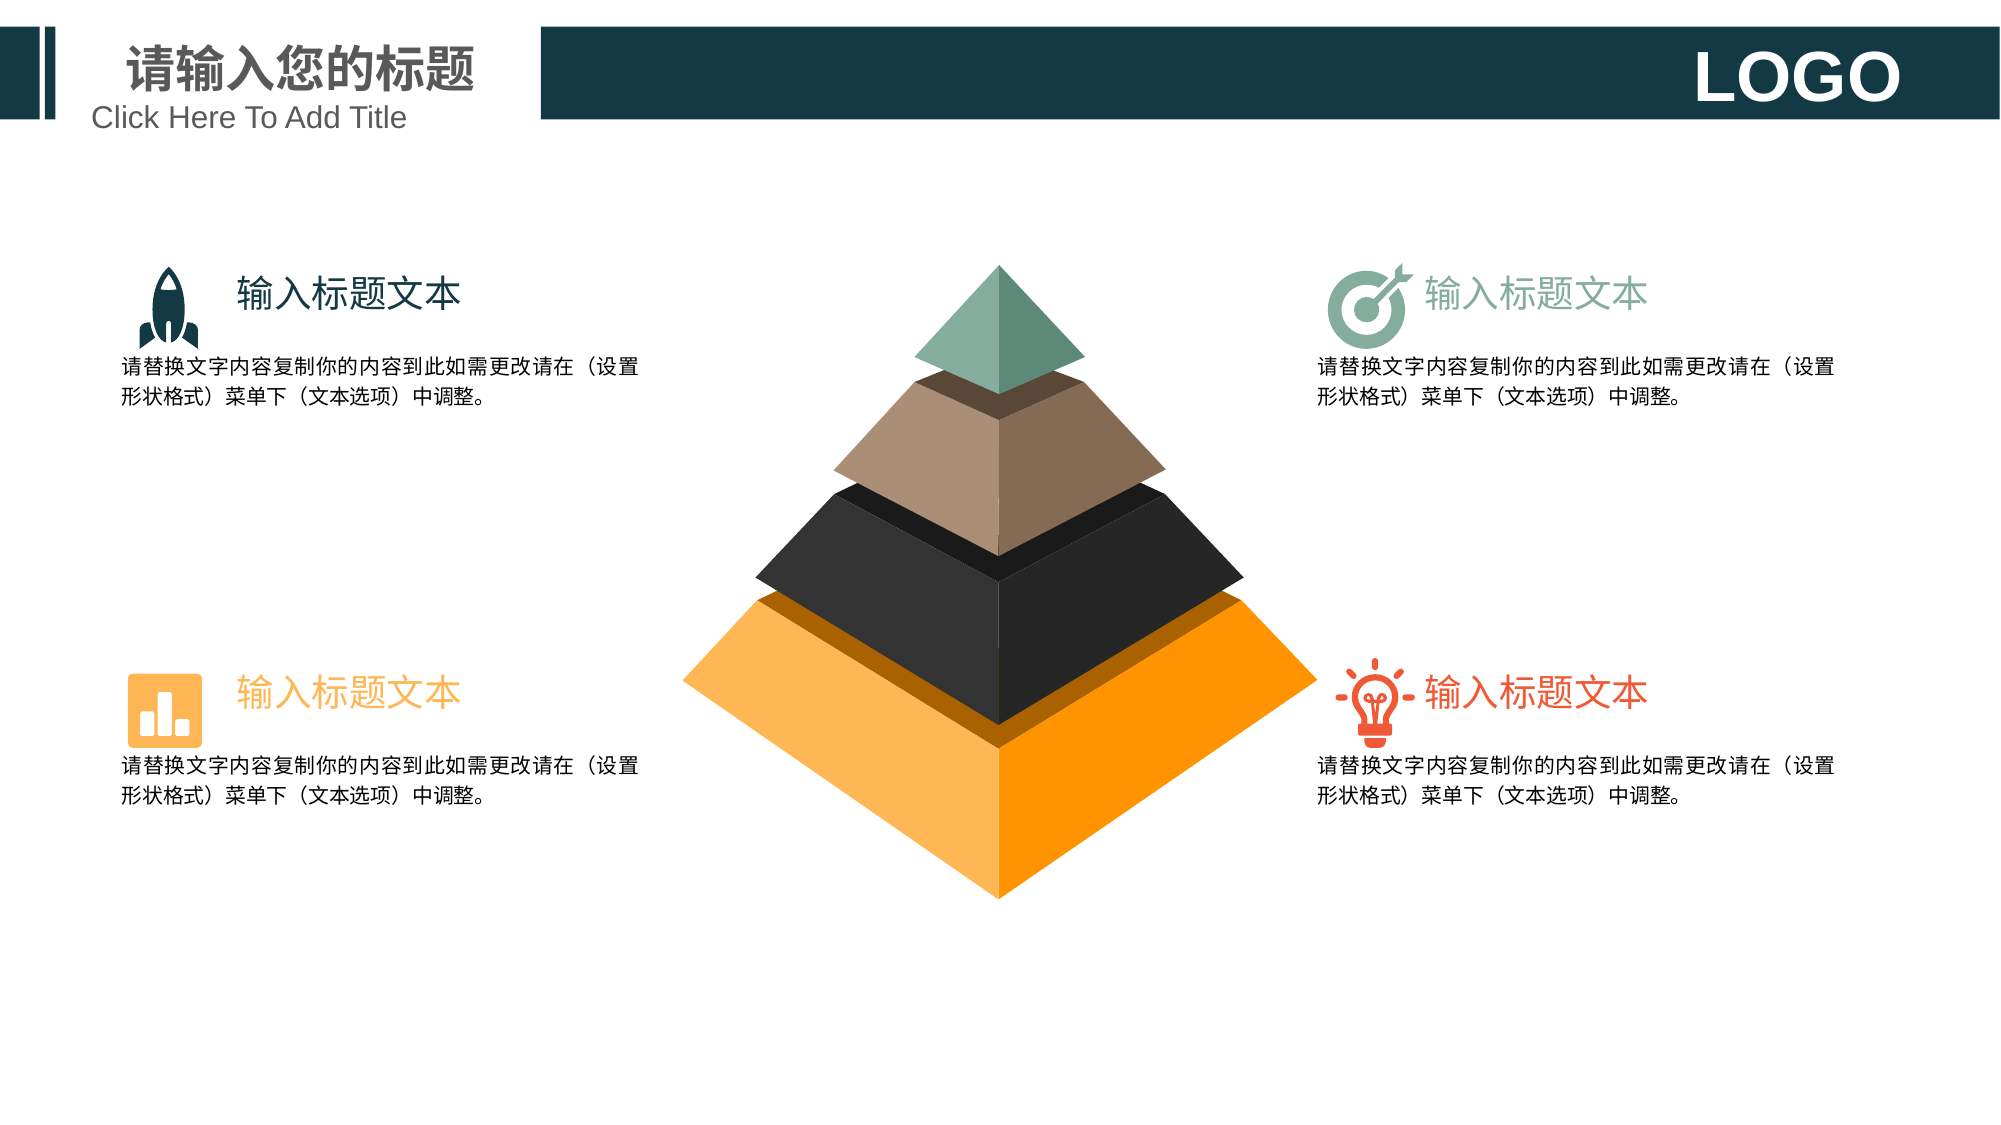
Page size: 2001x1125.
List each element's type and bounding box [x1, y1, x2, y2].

text_box [682, 264, 1318, 900]
text_box [1317, 657, 1836, 862]
text_box [121, 262, 640, 463]
text_box [1317, 262, 1836, 463]
text_box [121, 661, 640, 862]
